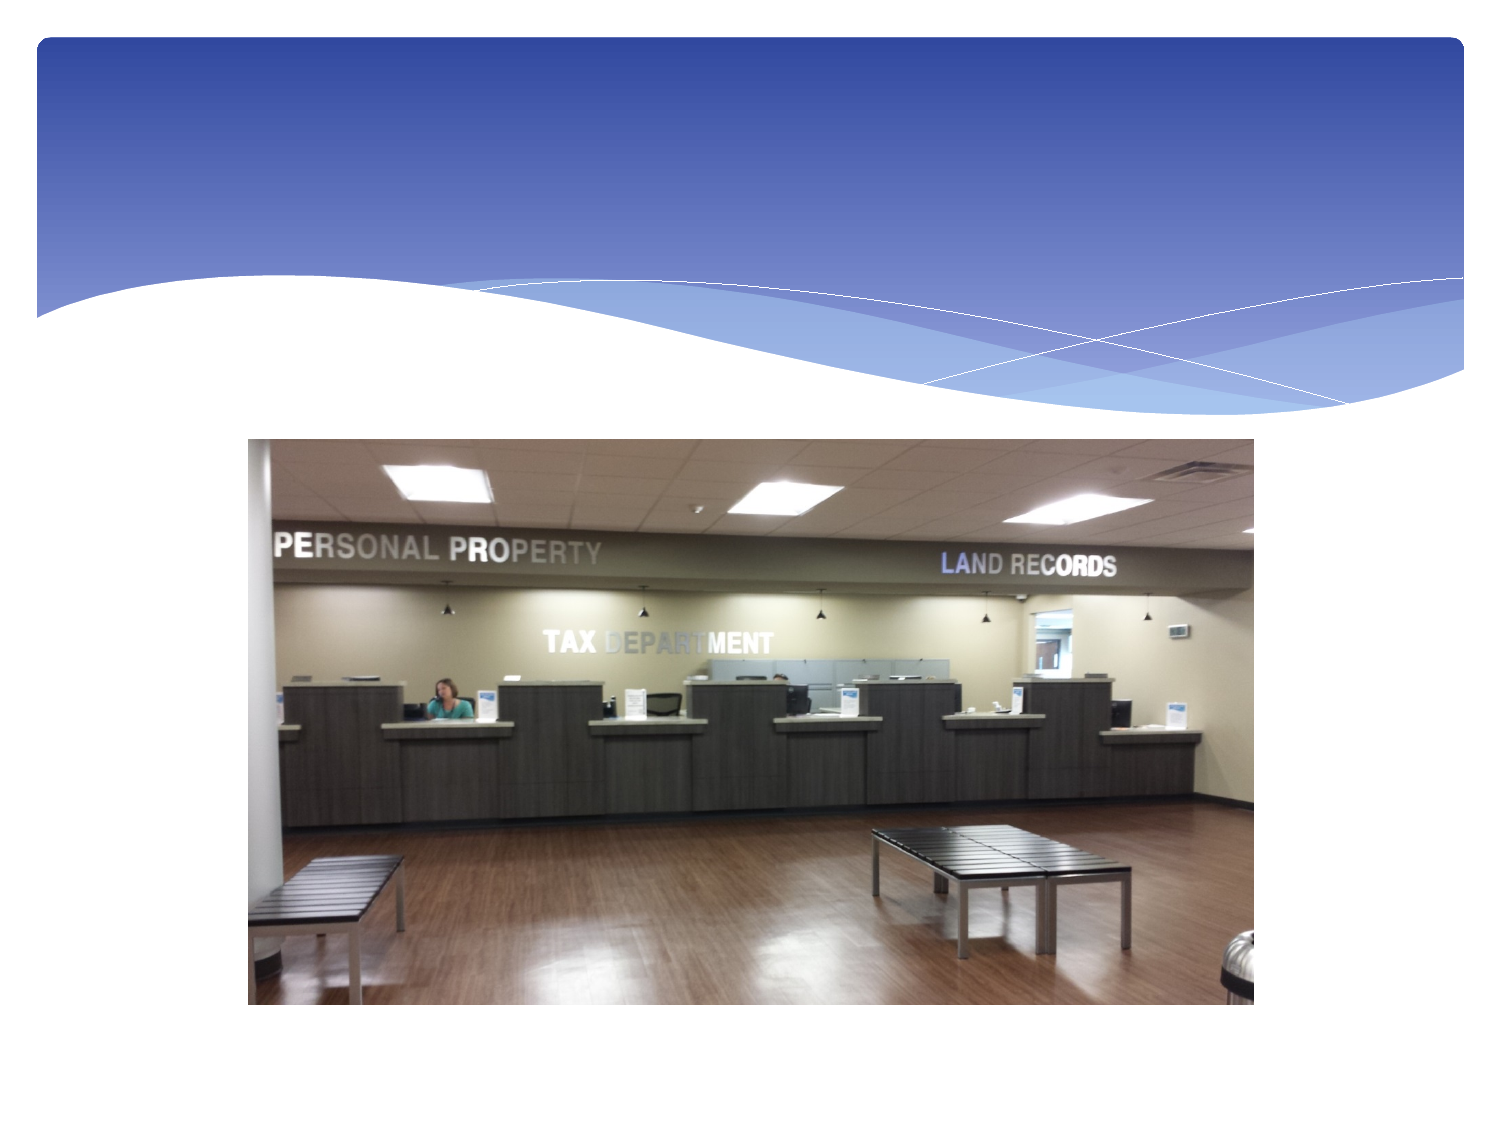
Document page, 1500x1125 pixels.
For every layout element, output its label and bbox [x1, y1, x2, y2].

list [247, 438, 1254, 1005]
